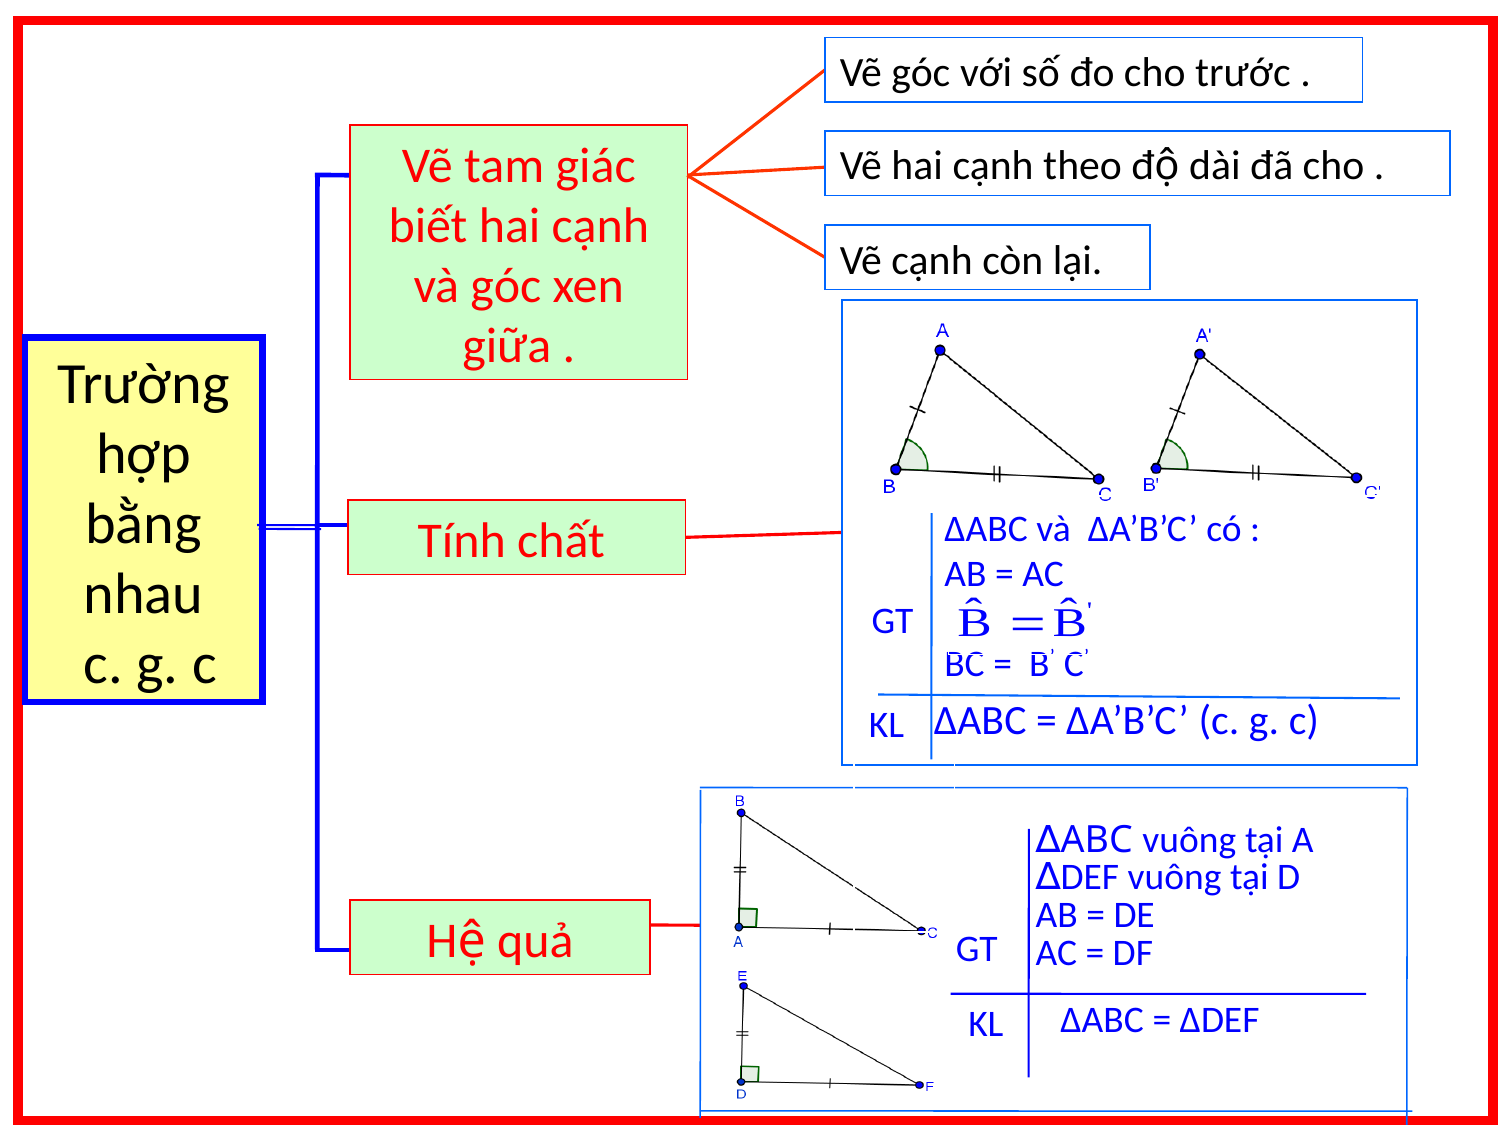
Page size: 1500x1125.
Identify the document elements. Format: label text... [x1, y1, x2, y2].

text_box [687, 175, 826, 259]
text_box [17, 20, 1493, 1121]
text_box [687, 70, 826, 166]
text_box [685, 533, 836, 539]
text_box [722, 797, 948, 1109]
text_box Hệ quả [349, 899, 650, 975]
text_box Vẽ cạnh còn lại. [825, 224, 1150, 290]
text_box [940, 815, 1432, 1078]
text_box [256, 524, 322, 530]
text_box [841, 299, 1418, 767]
text_box Vẽ góc với số đo cho trước . [824, 37, 1363, 103]
text_box Vẽ hai cạnh theo độ dài đã cho . [829, 130, 1450, 196]
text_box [687, 166, 826, 175]
text_box Trường hợp bằng nhau c. g. c [24, 337, 263, 703]
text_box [314, 174, 353, 951]
text_box Vẽ tam giác biết hai cạnh và góc xen giữa . [350, 124, 688, 380]
text_box Tính chất [358, 499, 686, 575]
